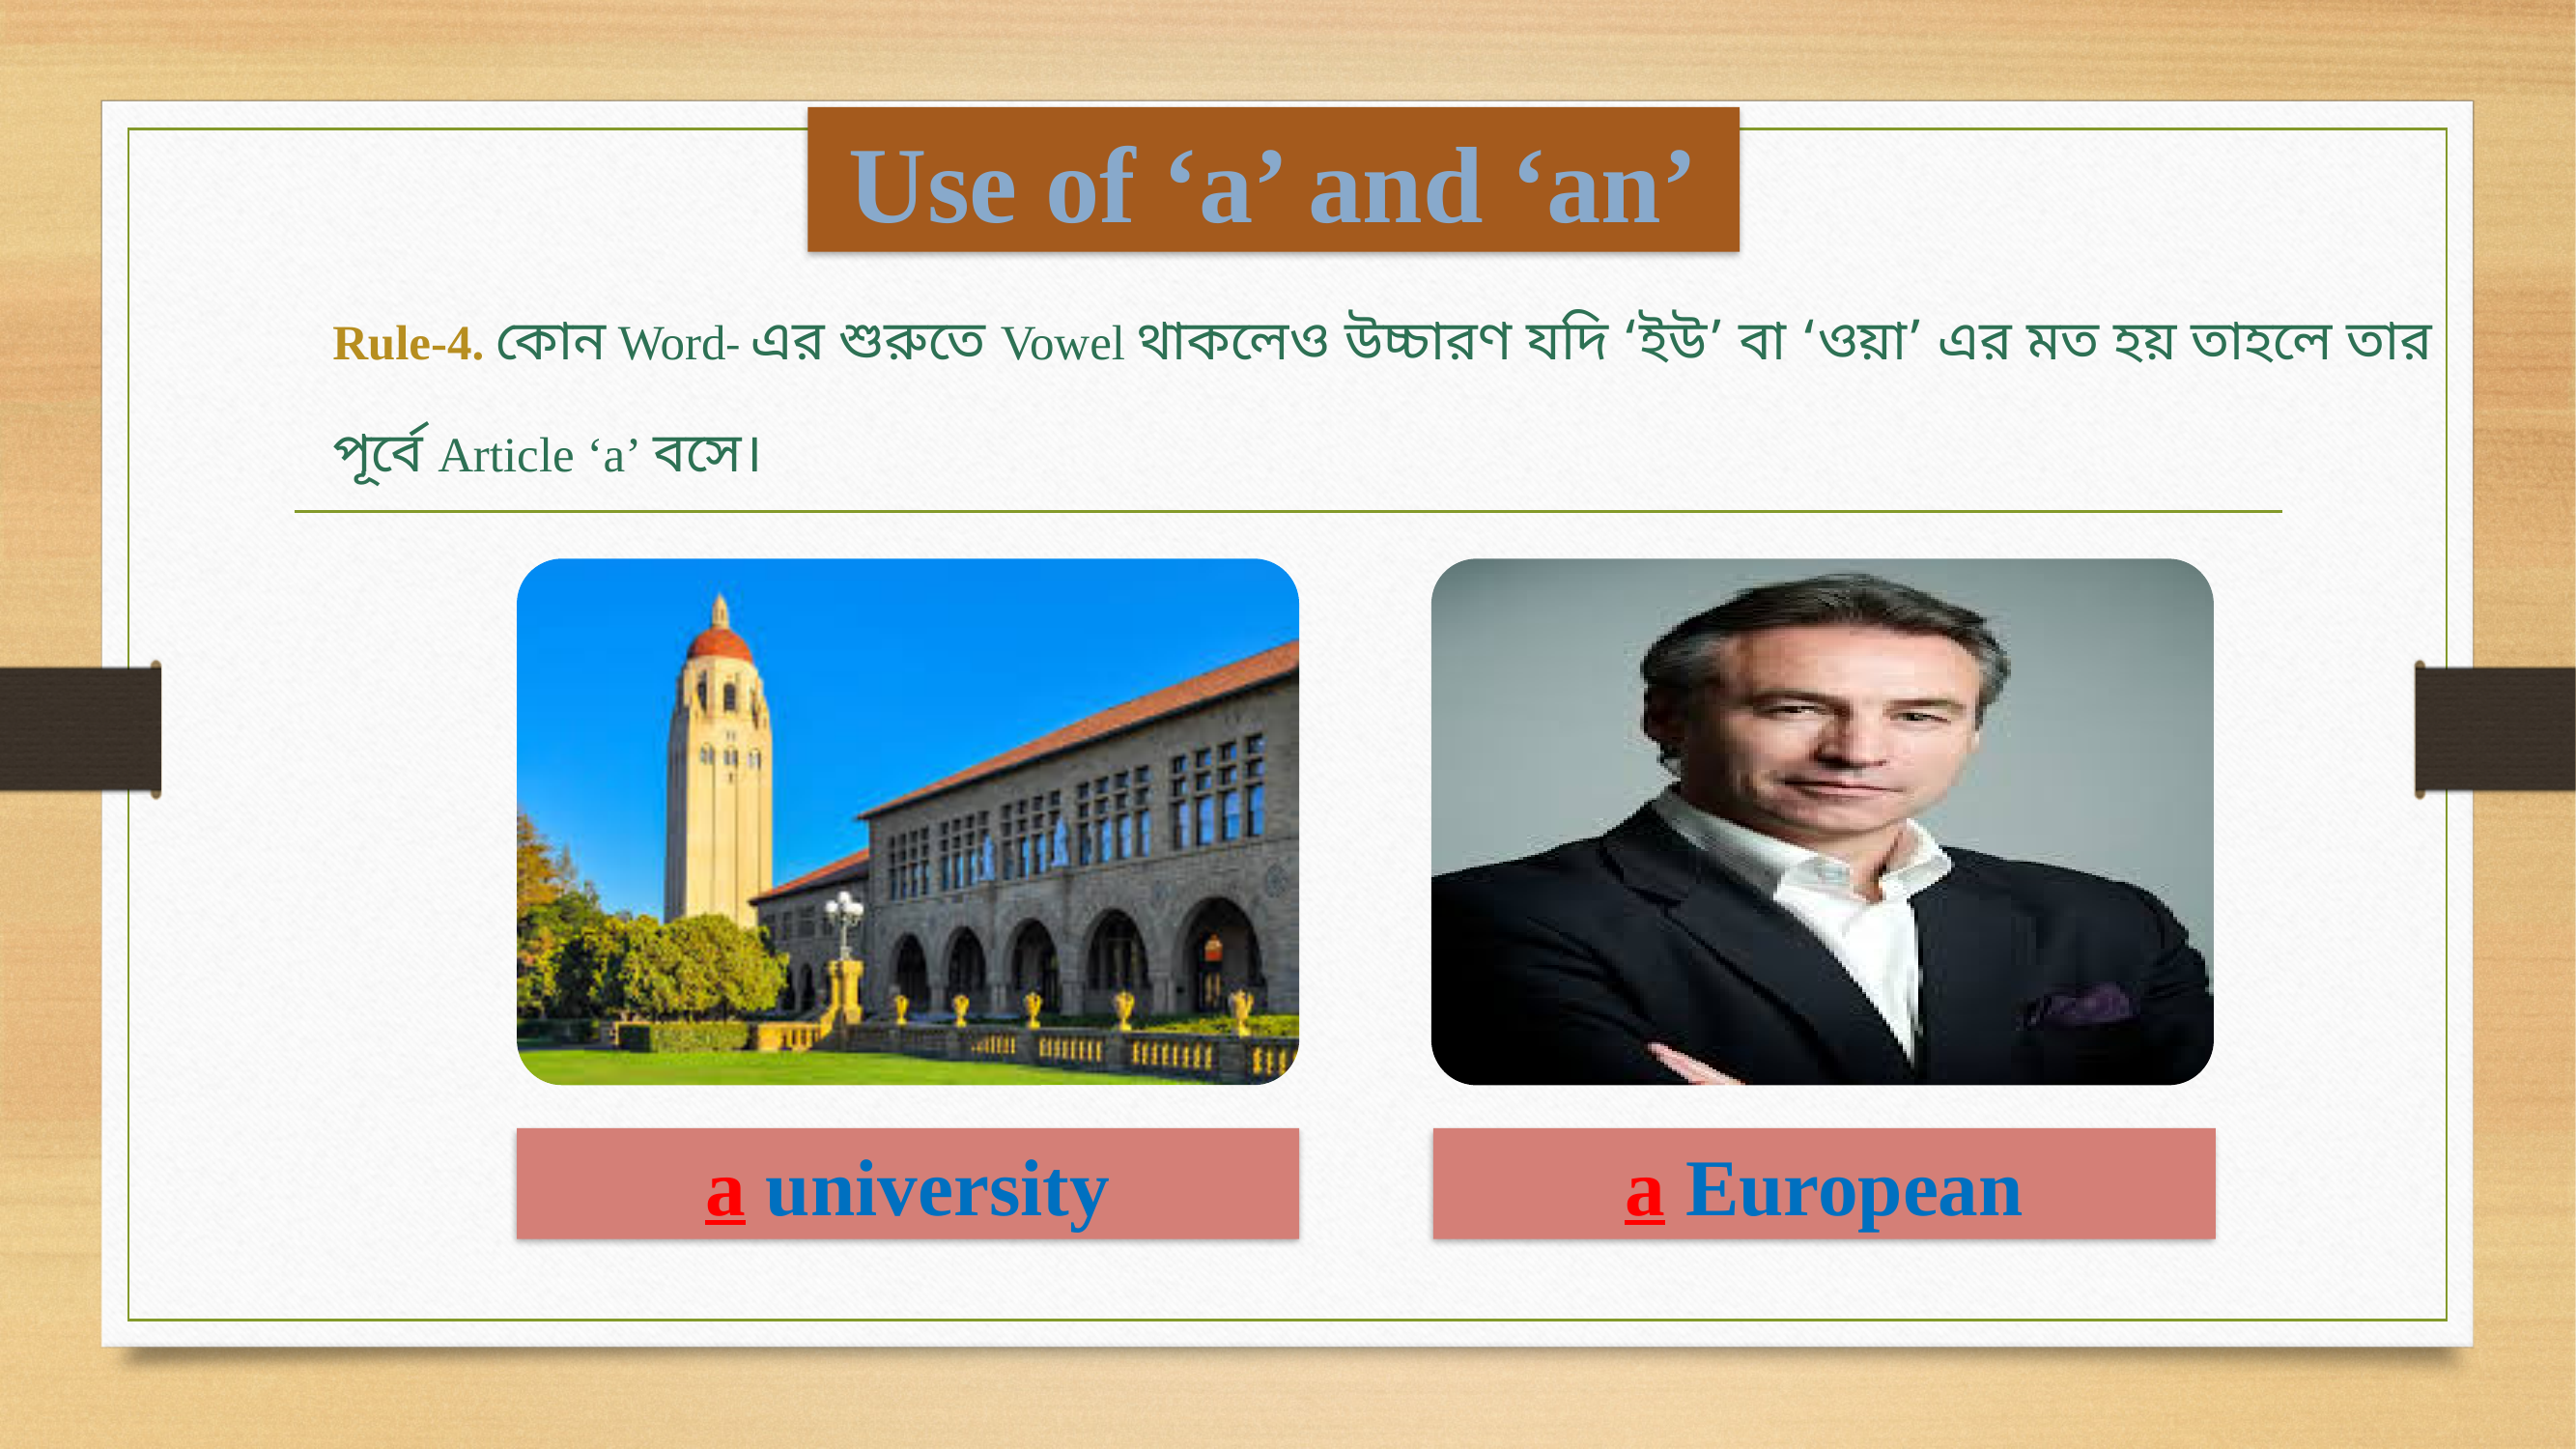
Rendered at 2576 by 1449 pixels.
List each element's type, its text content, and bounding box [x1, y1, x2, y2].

text_box a European [1432, 1127, 2216, 1239]
list Rule-4. কোন Word- এর শুরুতে Vowel থাকলেও উচ্চারণ যদি ‘ইউ’ বা ‘ওয়া’ এর মত হয় তাহলে তার পূর্বে Article ‘a’ বসে। [318, 252, 2545, 505]
picture [0, 0, 2576, 1449]
text_box Use of ‘a’ and ‘an’ [807, 106, 1741, 252]
text_box a university [517, 1127, 1300, 1239]
